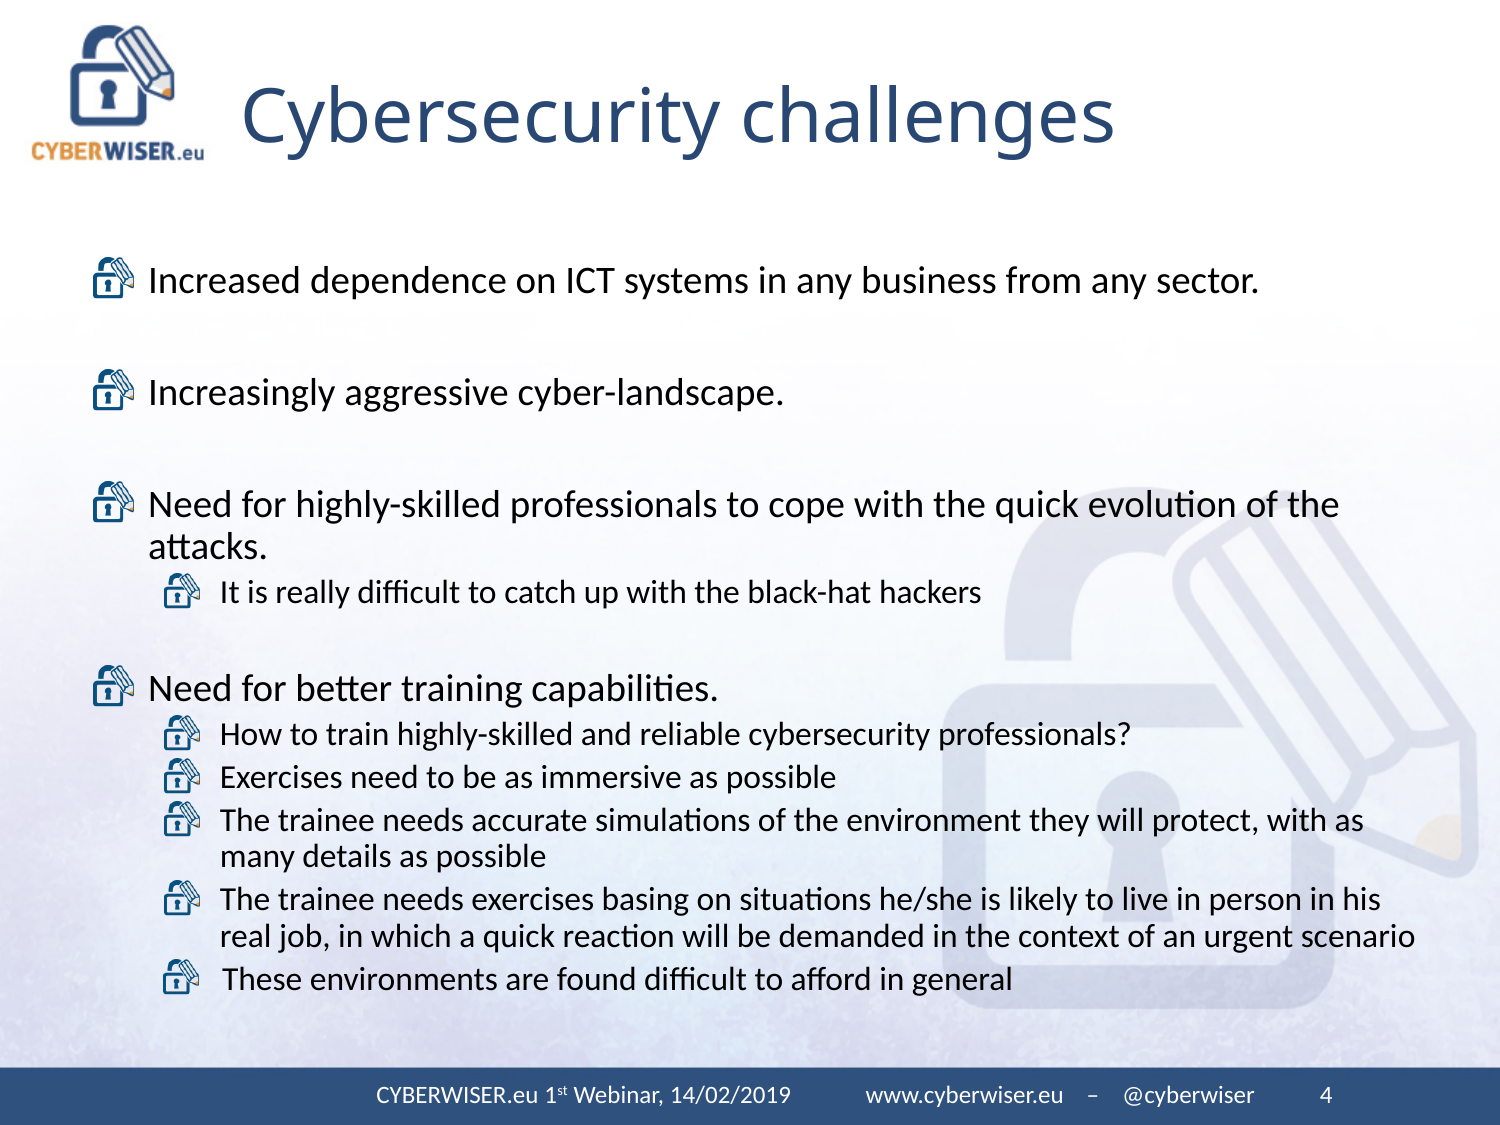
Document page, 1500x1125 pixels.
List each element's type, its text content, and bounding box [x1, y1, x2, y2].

picture [0, 0, 1500, 1125]
title Cybersecurity challenges [225, 12, 1397, 224]
list Increased dependence on ICT systems in any business from any sector. Increasingly aggressive cyber-landscape. Need for highly-skilled professionals to cope with the quick evolution of the attacks. It is really difficult to catch up with the black-hat hackers Need for better training capabilities. How to train highly-skilled and reliable cybersecurity professionals? Exercises need to be as immersive as possible The trainee needs accurate simulations of the environment they will protect, with as many details as possible The trainee needs exercises basing on situations he/she is likely to live in person in his real job, in which a quick reaction will be demanded in the context of an urgent scenario These environments are found difficult to afford in general [76, 252, 1436, 1046]
